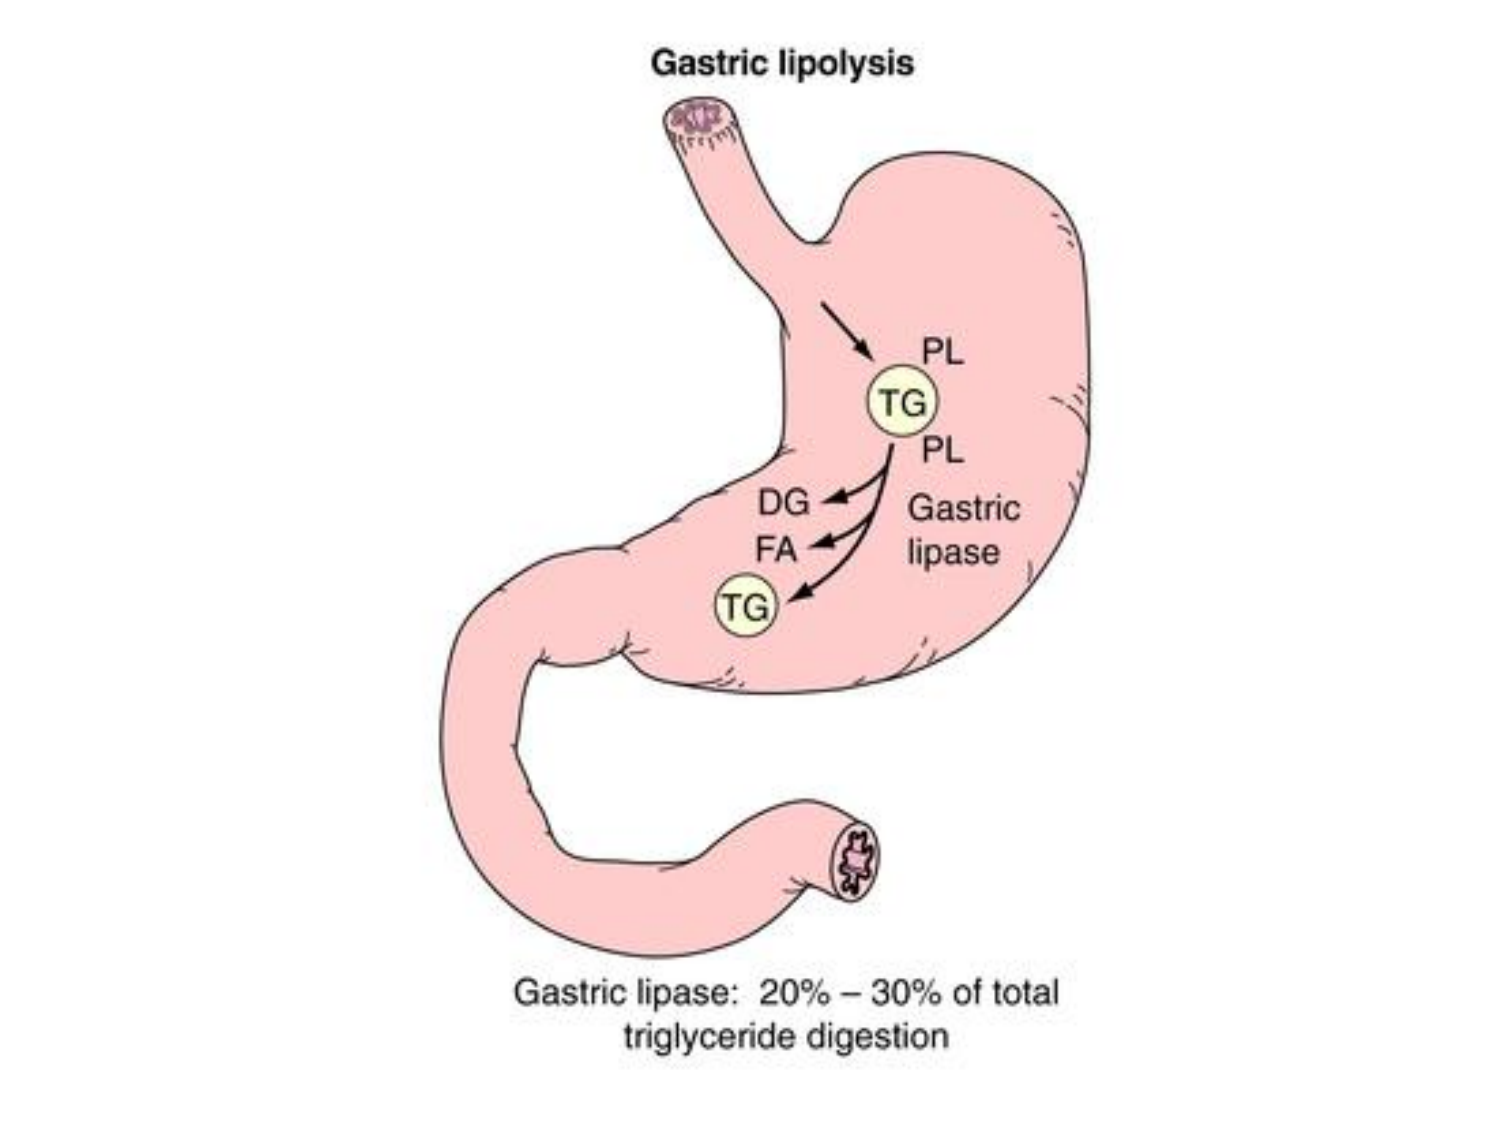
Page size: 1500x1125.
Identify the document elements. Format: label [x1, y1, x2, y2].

picture [380, 0, 1143, 1101]
